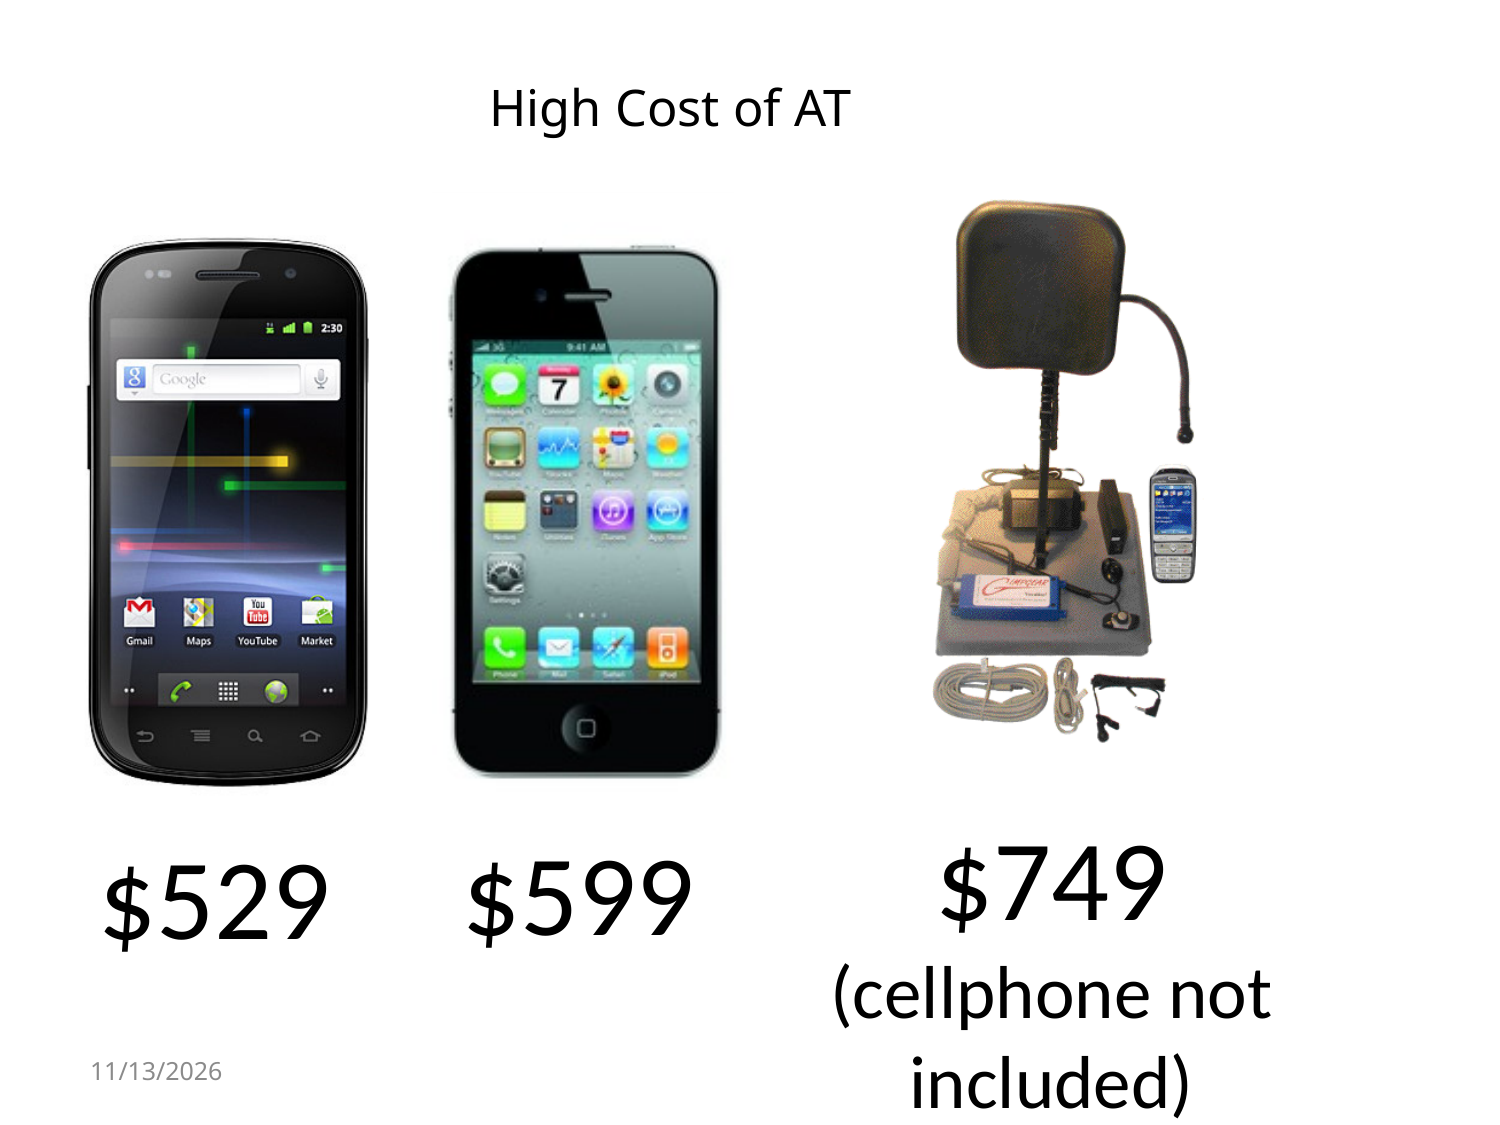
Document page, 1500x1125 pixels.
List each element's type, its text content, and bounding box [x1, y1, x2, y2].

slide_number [75, 1042, 425, 1103]
picture [84, 235, 370, 814]
picture [432, 191, 734, 835]
text_box $529 [84, 818, 387, 970]
picture [931, 197, 1204, 745]
title High Cost of AT [33, 68, 1308, 145]
text_box $749 (cellphone not included) [704, 798, 1399, 1125]
text_box $599 [448, 842, 704, 965]
